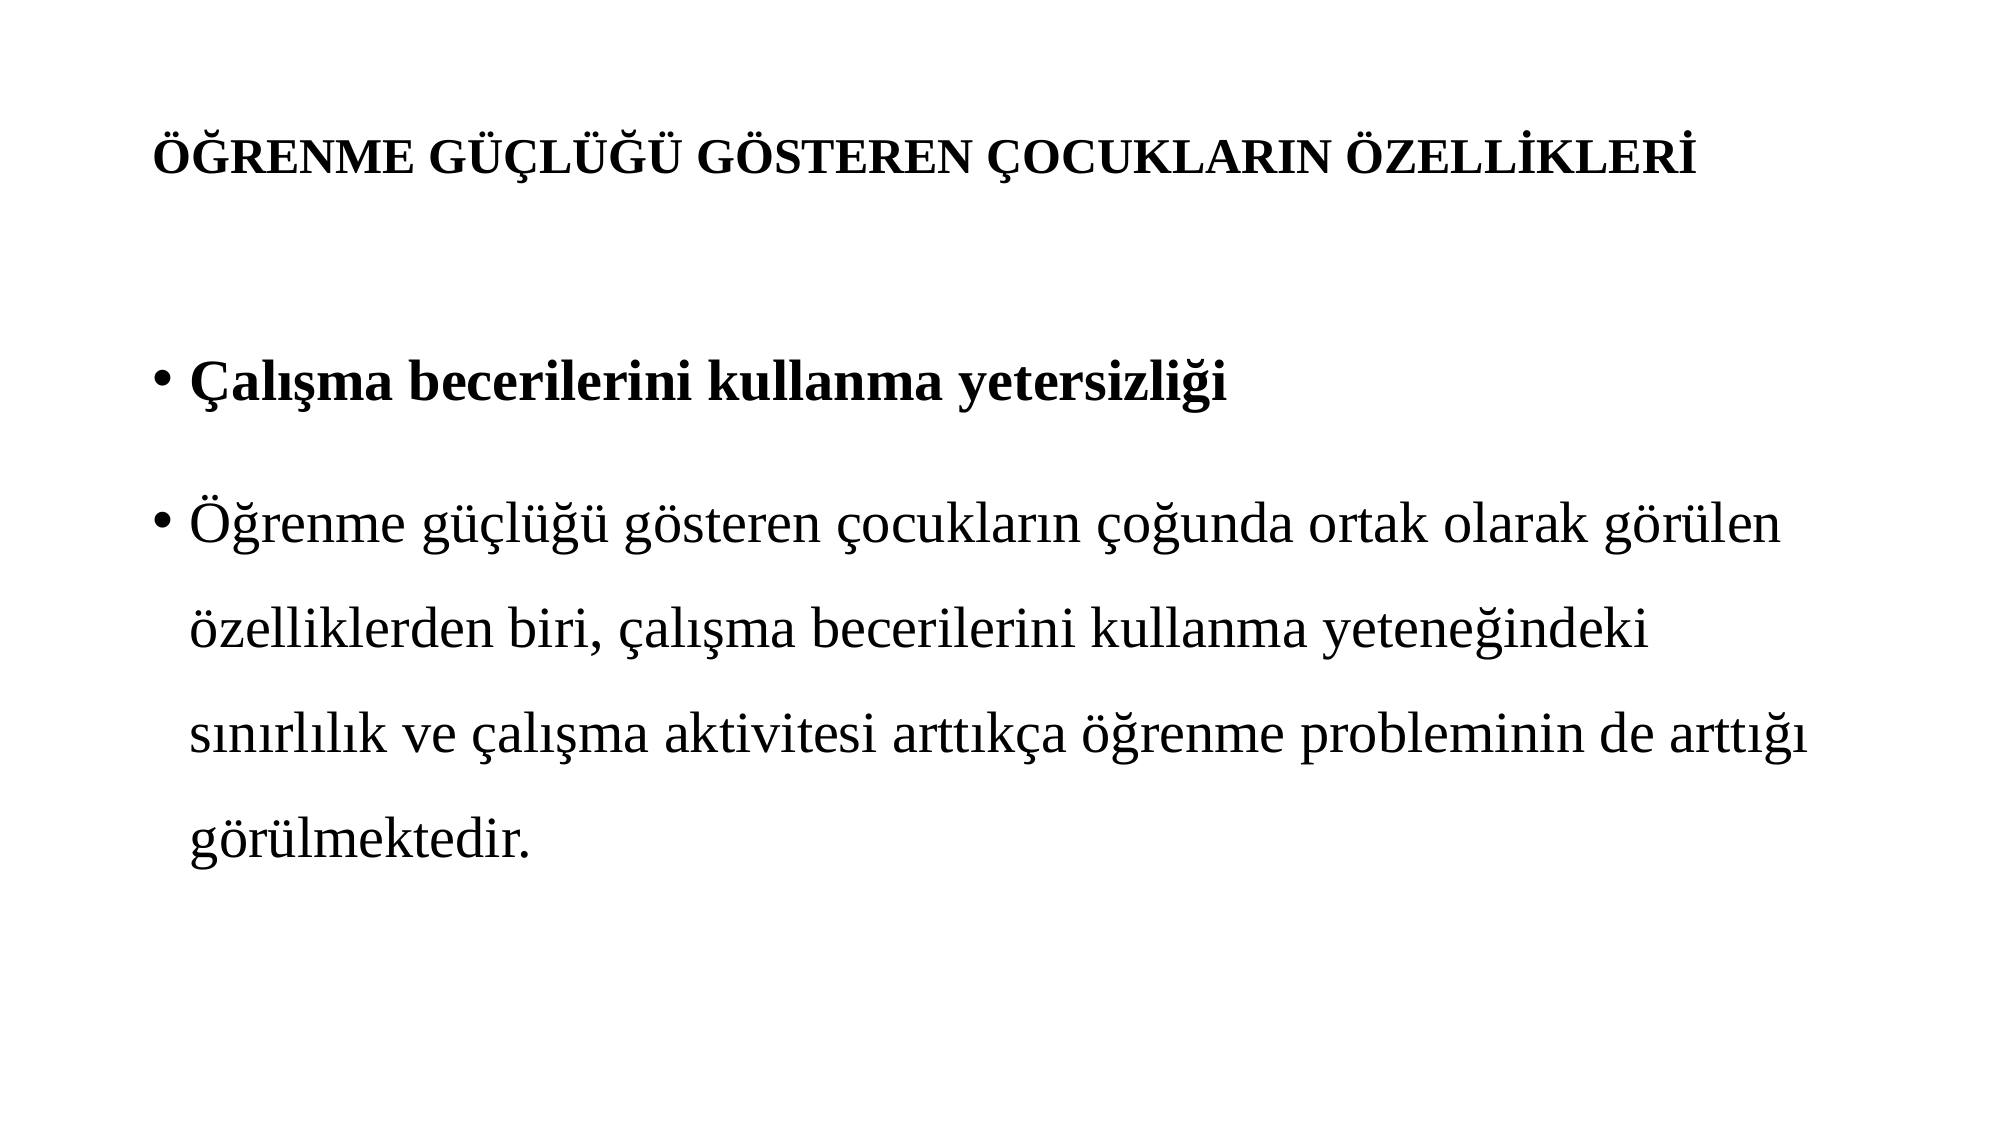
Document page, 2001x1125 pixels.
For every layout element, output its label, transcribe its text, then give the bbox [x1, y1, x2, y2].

list Çalışma becerilerini kullanma yetersizliği Öğrenme güçlüğü gösteren çocukların çoğunda ortak olarak görülen özelliklerden biri, çalışma becerilerini kullanma yeteneğindeki sınırlılık ve çalışma aktivitesi arttıkça öğrenme probleminin de arttığı görülmektedir. [137, 299, 1863, 1014]
title ÖĞRENME GÜÇLÜĞÜ GÖSTEREN ÇOCUKLARIN ÖZELLİKLERİ [137, 59, 1863, 278]
